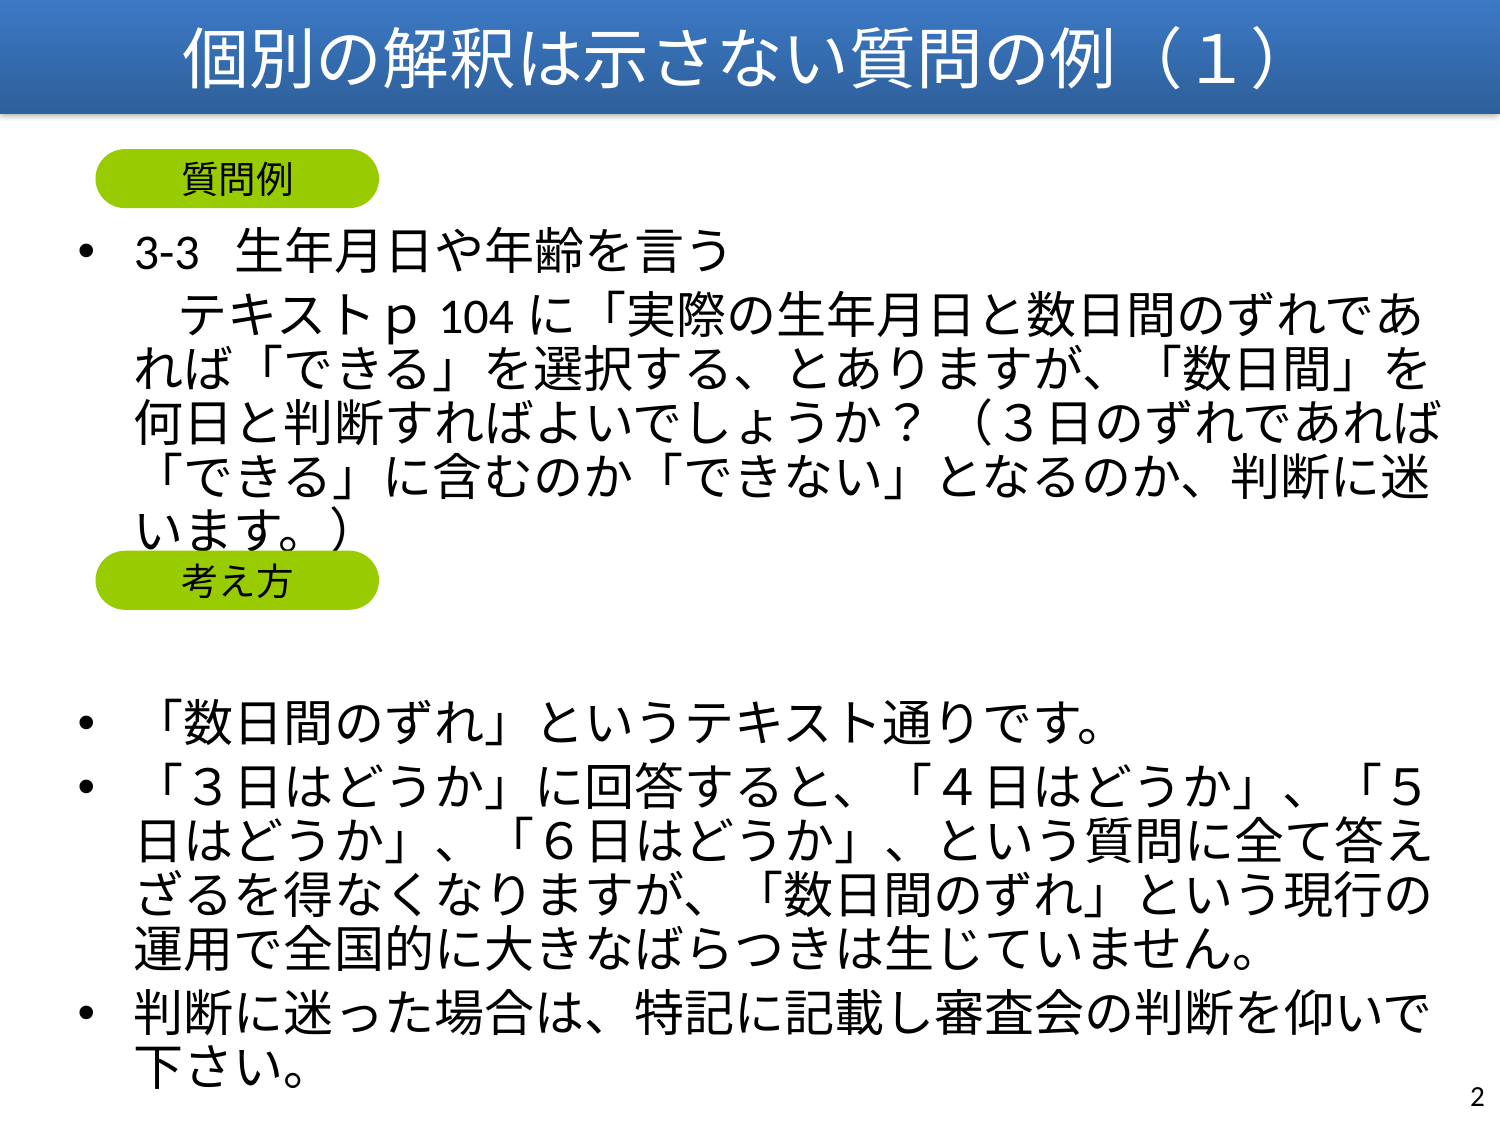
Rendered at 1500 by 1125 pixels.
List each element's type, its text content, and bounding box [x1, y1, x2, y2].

text_box 考え方 [95, 550, 380, 610]
list 3-3 生年月日や年齢を言う テキストｐ104に「実際の生年月日と数日間のずれであれば「できる」を選択する、とありますが、「数日間」を何日と判断すればよいでしょうか？ （３日のずれであれば「できる」に含むのか「できない」となるのか、判断に迷います。） 「数日間のずれ」というテキスト通りです。 「３日はどうか」に回答すると、「４日はどうか」、「５日はどうか」、「６日はどうか」、という質問に全て答えざるを得なくなりますが、「数日間のずれ」という現行の運用で全国的に大きなばらつきは生じていません。 判断に迷った場合は、特記に記載し審査会の判断を仰いで下さい。 [62, 148, 1460, 1083]
text_box 質問例 [95, 149, 380, 209]
text_box 個別の解釈は示さない質問の例（１） [0, 0, 1500, 114]
slide_number 1 [1150, 1065, 1500, 1125]
